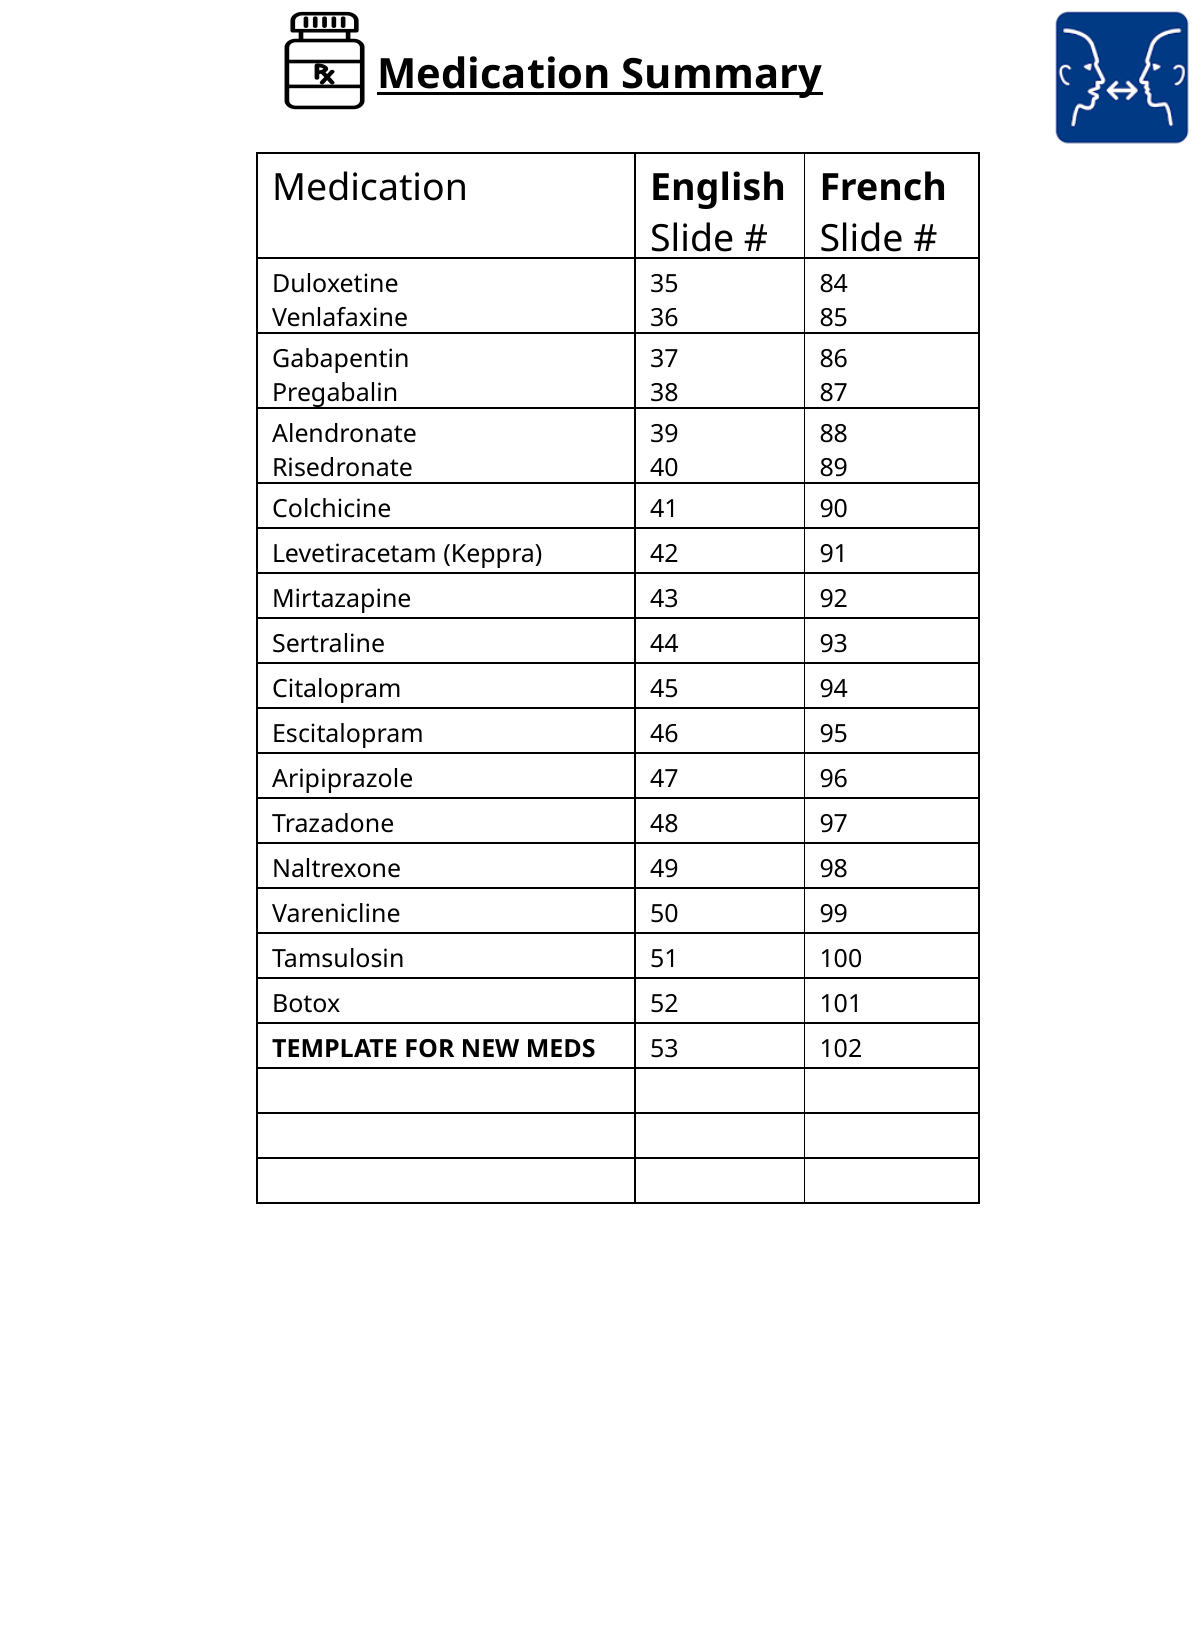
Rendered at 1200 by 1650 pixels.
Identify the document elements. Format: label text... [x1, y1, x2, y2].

table_cell 49 [636, 844, 804, 887]
table_cell 50 [636, 889, 804, 932]
table_cell 96 [805, 754, 978, 797]
table_cell 94 [805, 664, 978, 707]
table_cell [258, 1114, 634, 1157]
table_cell Duloxetine Venlafaxine [258, 259, 634, 332]
table_cell 53 [636, 1024, 804, 1067]
table_cell 42 [636, 529, 804, 572]
table_cell Alendronate Risedronate [258, 409, 634, 482]
table_cell 45 [636, 664, 804, 707]
table_cell 95 [805, 709, 978, 752]
table_cell [805, 1114, 978, 1157]
table_cell Sertraline [258, 619, 634, 662]
table_cell 92 [805, 574, 978, 617]
table_cell Escitalopram [258, 709, 634, 752]
table_cell [805, 1069, 978, 1112]
text_box Medication Summary [393, 39, 917, 105]
table_cell 102 [805, 1024, 978, 1067]
table_cell 35 36 [636, 259, 804, 332]
table_cell 86 87 [805, 334, 978, 407]
table_cell 100 [805, 934, 978, 977]
table_cell [636, 1069, 804, 1112]
table_cell Aripiprazole [258, 754, 634, 797]
table_cell [636, 1114, 804, 1157]
table_cell 51 [636, 934, 804, 977]
table_cell Botox [258, 979, 634, 1022]
table_cell Levetiracetam (Keppra) [258, 529, 634, 572]
table_header French Slide # [805, 154, 978, 257]
table_cell 90 [805, 484, 978, 527]
table_cell Mirtazapine [258, 574, 634, 617]
table_cell 101 [805, 979, 978, 1022]
table_cell 39 40 [636, 409, 804, 482]
table_cell 43 [636, 574, 804, 617]
table_cell 84 85 [805, 259, 978, 332]
table_cell Colchicine [258, 484, 634, 527]
table_cell 91 [805, 529, 978, 572]
table_cell 37 38 [636, 334, 804, 407]
table_cell 41 [636, 484, 804, 527]
table_cell Trazadone [258, 799, 634, 842]
table_cell 88 89 [805, 409, 978, 482]
table_cell [636, 1159, 804, 1202]
table_cell Naltrexone [258, 844, 634, 887]
picture [1045, 0, 1200, 157]
picture [256, 0, 393, 123]
table_cell Gabapentin Pregabalin [258, 334, 634, 407]
table_cell [258, 1069, 634, 1112]
table_header Medication [258, 154, 634, 257]
table_cell 48 [636, 799, 804, 842]
table_cell 44 [636, 619, 804, 662]
table_cell [258, 1159, 634, 1202]
table_cell 52 [636, 979, 804, 1022]
table_cell Varenicline [258, 889, 634, 932]
table_cell Tamsulosin [258, 934, 634, 977]
table_cell [805, 1159, 978, 1202]
table_cell 46 [636, 709, 804, 752]
table_cell Citalopram [258, 664, 634, 707]
table_cell 93 [805, 619, 978, 662]
table_cell 98 [805, 844, 978, 887]
table_cell 97 [805, 799, 978, 842]
table_cell 47 [636, 754, 804, 797]
table_header English Slide # [636, 154, 804, 257]
table_cell 99 [805, 889, 978, 932]
table_cell TEMPLATE FOR NEW MEDS [258, 1024, 634, 1067]
